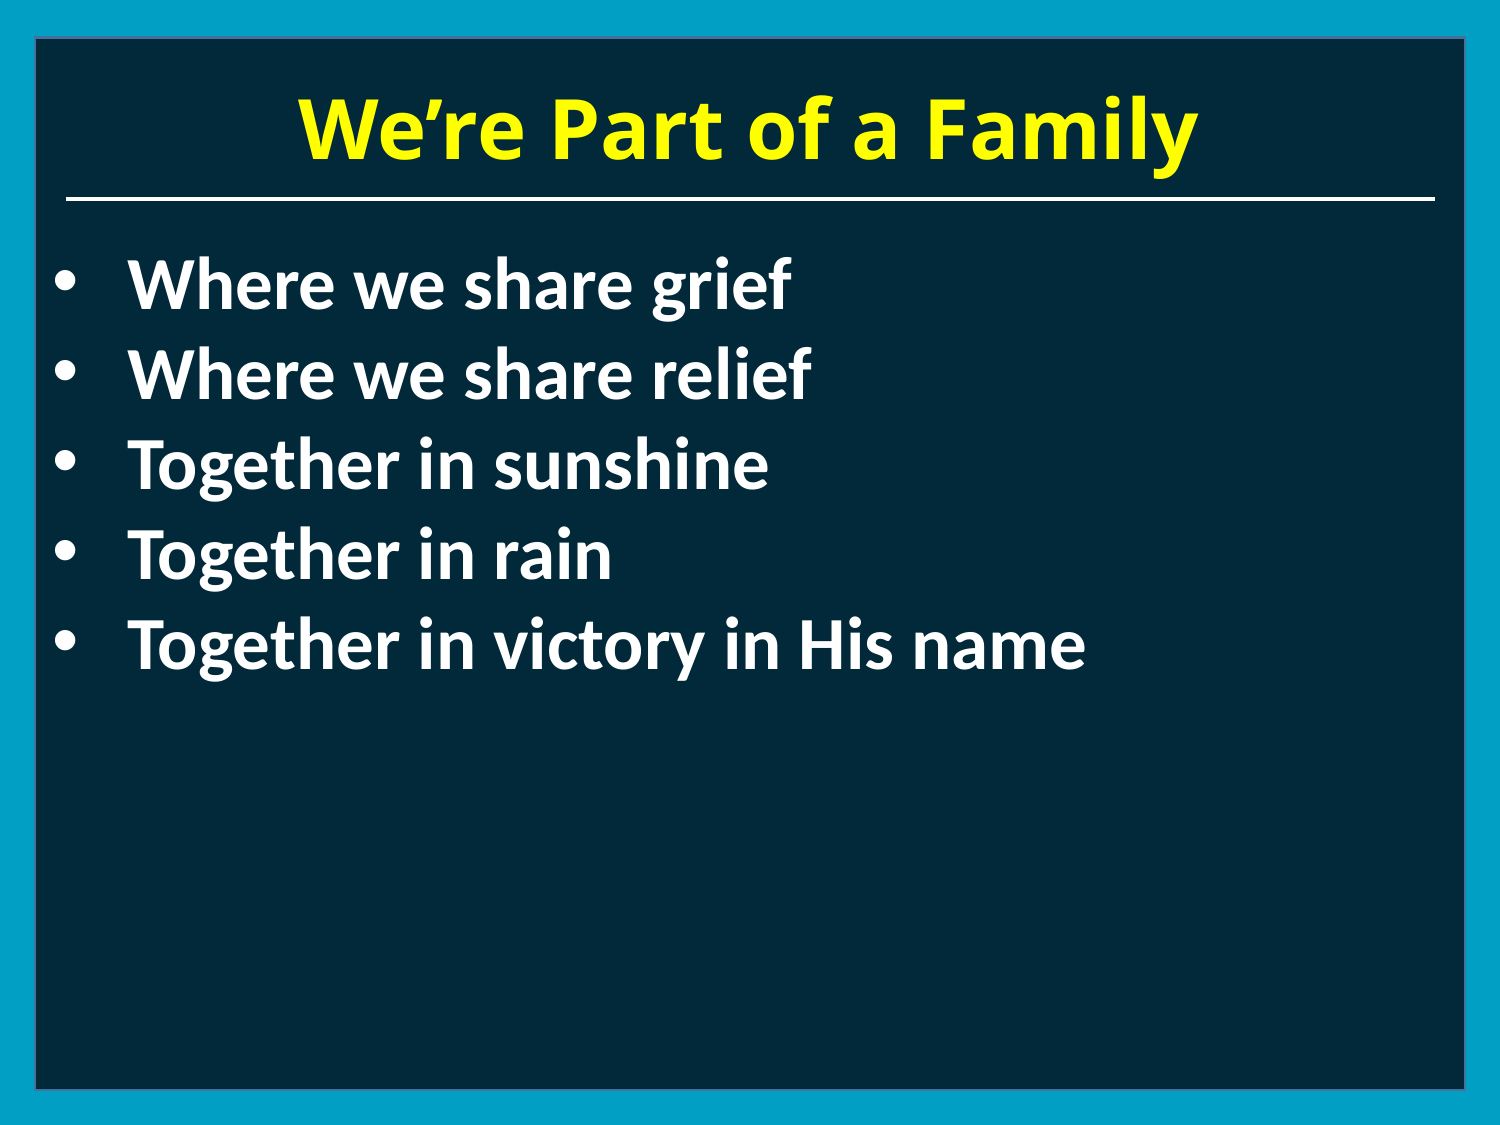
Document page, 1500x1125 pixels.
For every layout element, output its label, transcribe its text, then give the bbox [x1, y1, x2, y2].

text_box Where we share grief Where we share relief Together in sunshine Together in rain Together in victory in His name [37, 227, 1470, 692]
title We’re Part of a Family [54, 66, 1445, 199]
